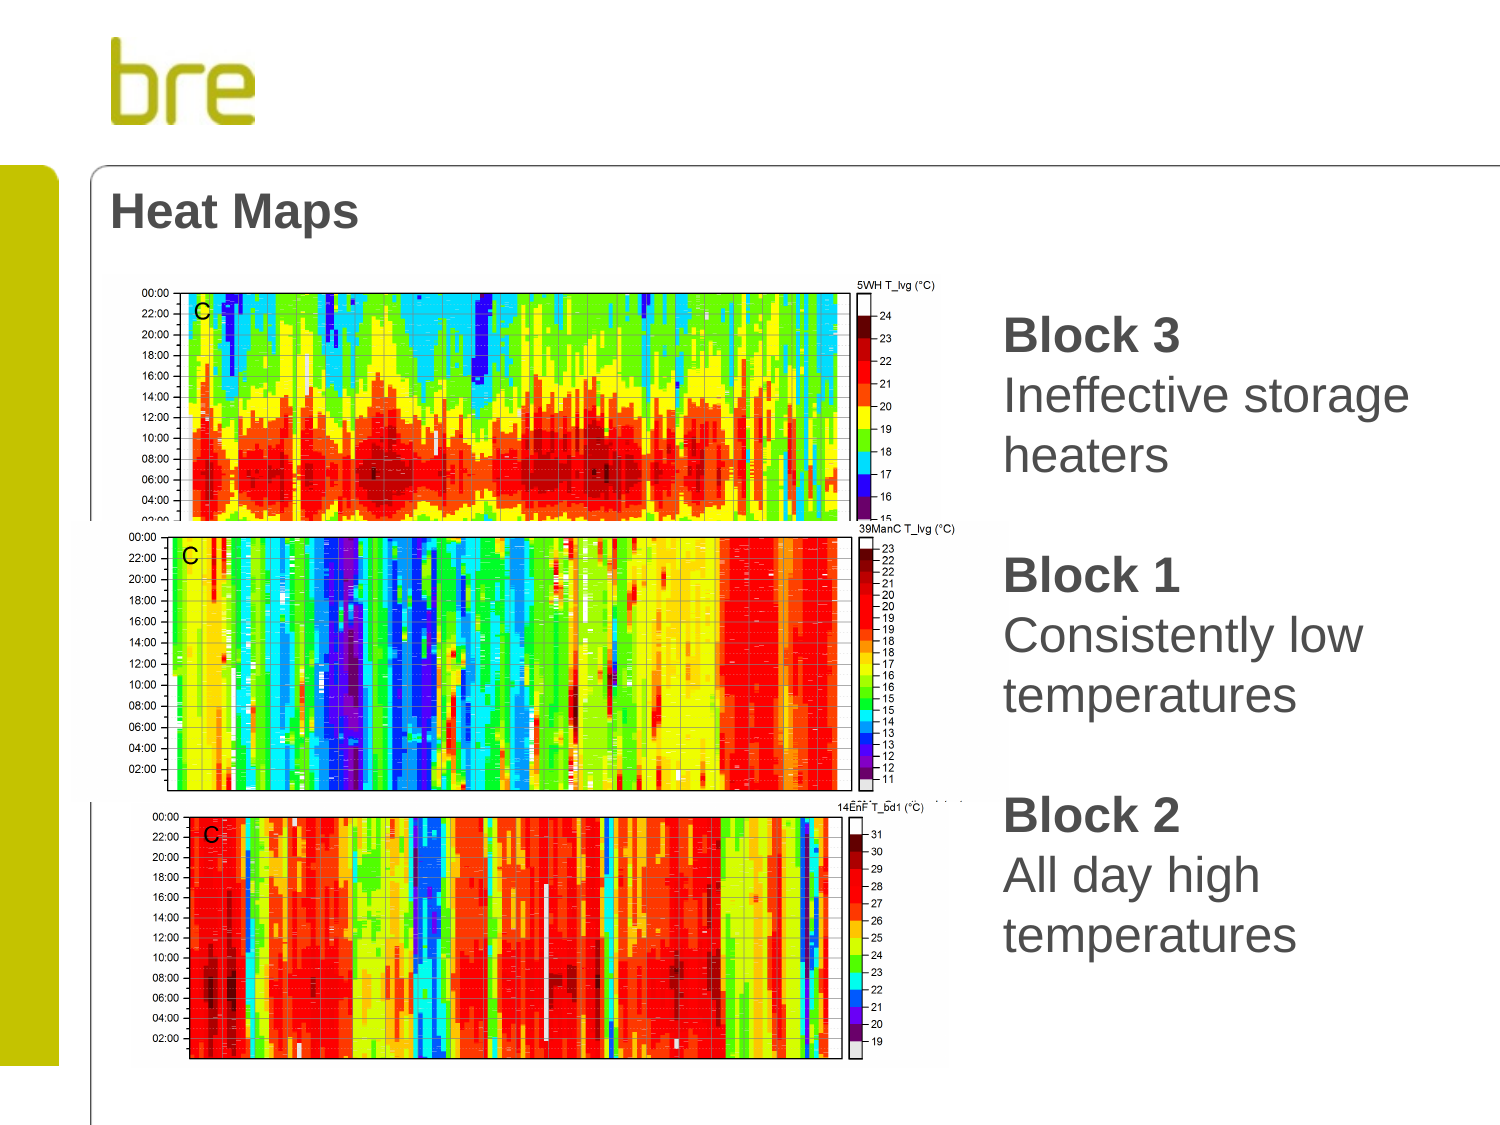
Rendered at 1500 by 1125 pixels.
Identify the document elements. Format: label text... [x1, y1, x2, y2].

text_box Block 3 Ineffective storage heaters Block 1 Consistently low temperatures Block 2 All day high temperatures [988, 295, 1500, 970]
picture [111, 37, 255, 125]
picture [71, 165, 1500, 1125]
picture [0, 165, 59, 1066]
title Heat Maps [102, 170, 1496, 312]
